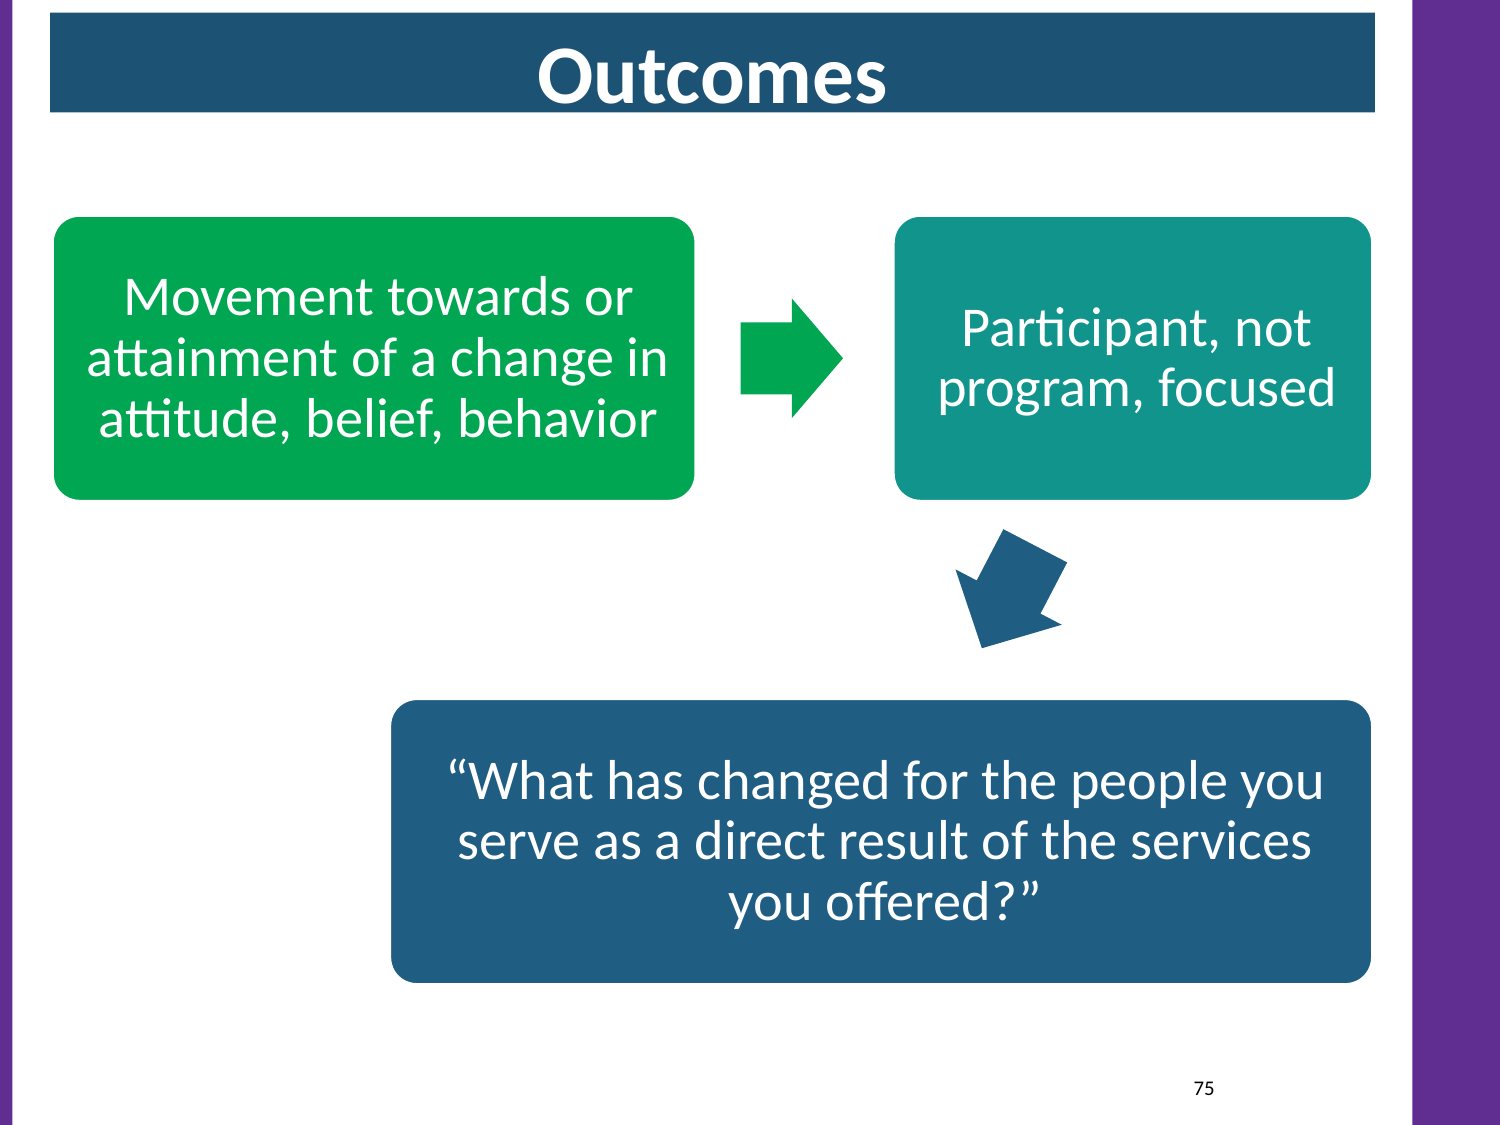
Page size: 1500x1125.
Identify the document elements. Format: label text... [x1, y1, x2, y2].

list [49, 137, 1376, 1063]
list Outcomes [50, 12, 1375, 113]
slide_number 75 [1067, 1077, 1230, 1112]
